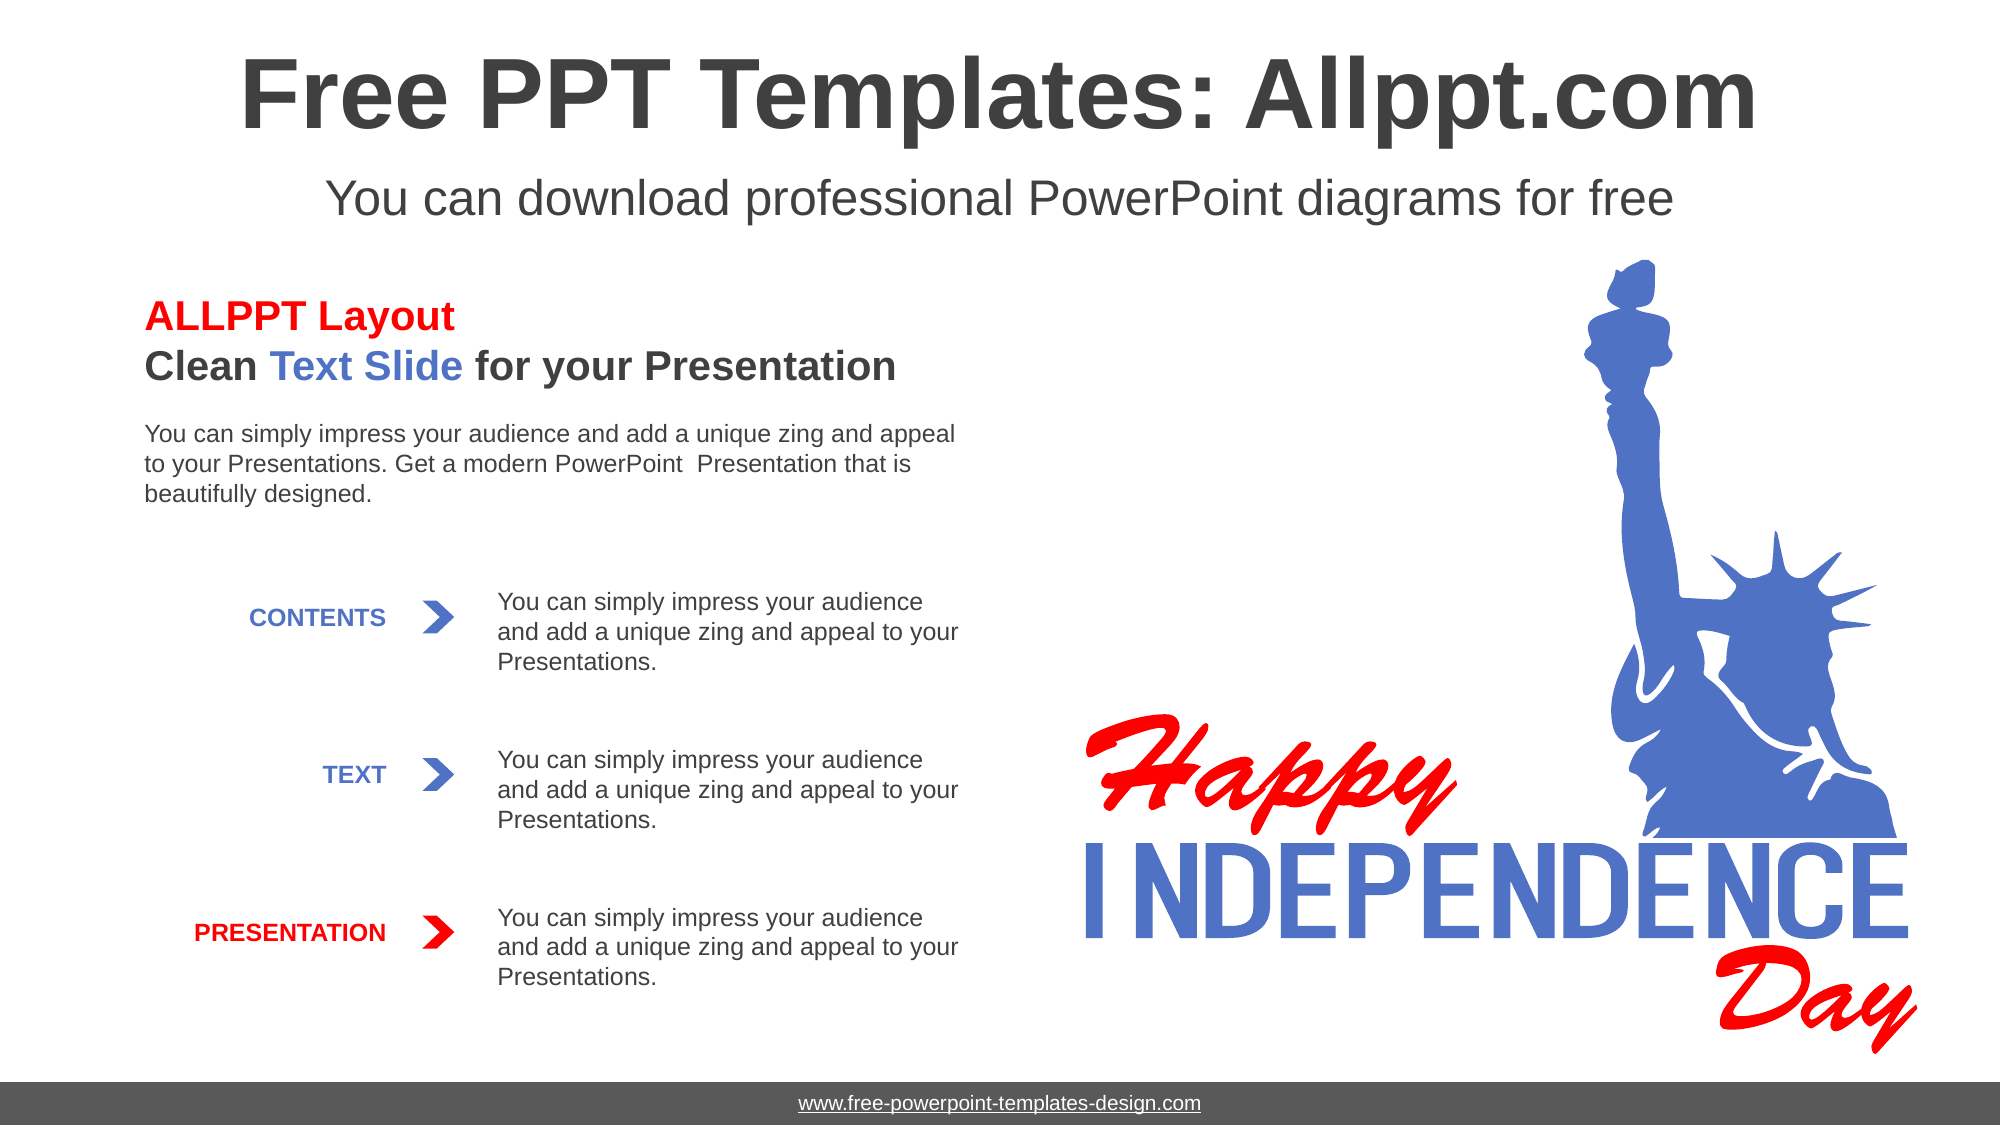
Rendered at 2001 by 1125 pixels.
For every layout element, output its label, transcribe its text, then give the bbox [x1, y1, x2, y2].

text_box www.free-powerpoint-templates-design.com [0, 1082, 2000, 1123]
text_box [1085, 259, 1918, 1055]
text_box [152, 578, 977, 685]
text_box You can simply impress your audience and add a unique zing and appeal to your Presentations. Get a modern PowerPoint Presentation that is beautifully designed. [129, 410, 1000, 516]
title Free PPT Templates: Allppt.com [0, 32, 2000, 161]
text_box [152, 736, 977, 843]
text_box ALLPPT Layout Clean Text Slide for your Presentation [129, 281, 1000, 396]
list You can download professional PowerPoint diagrams for free [0, 164, 2000, 234]
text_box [152, 893, 977, 1000]
